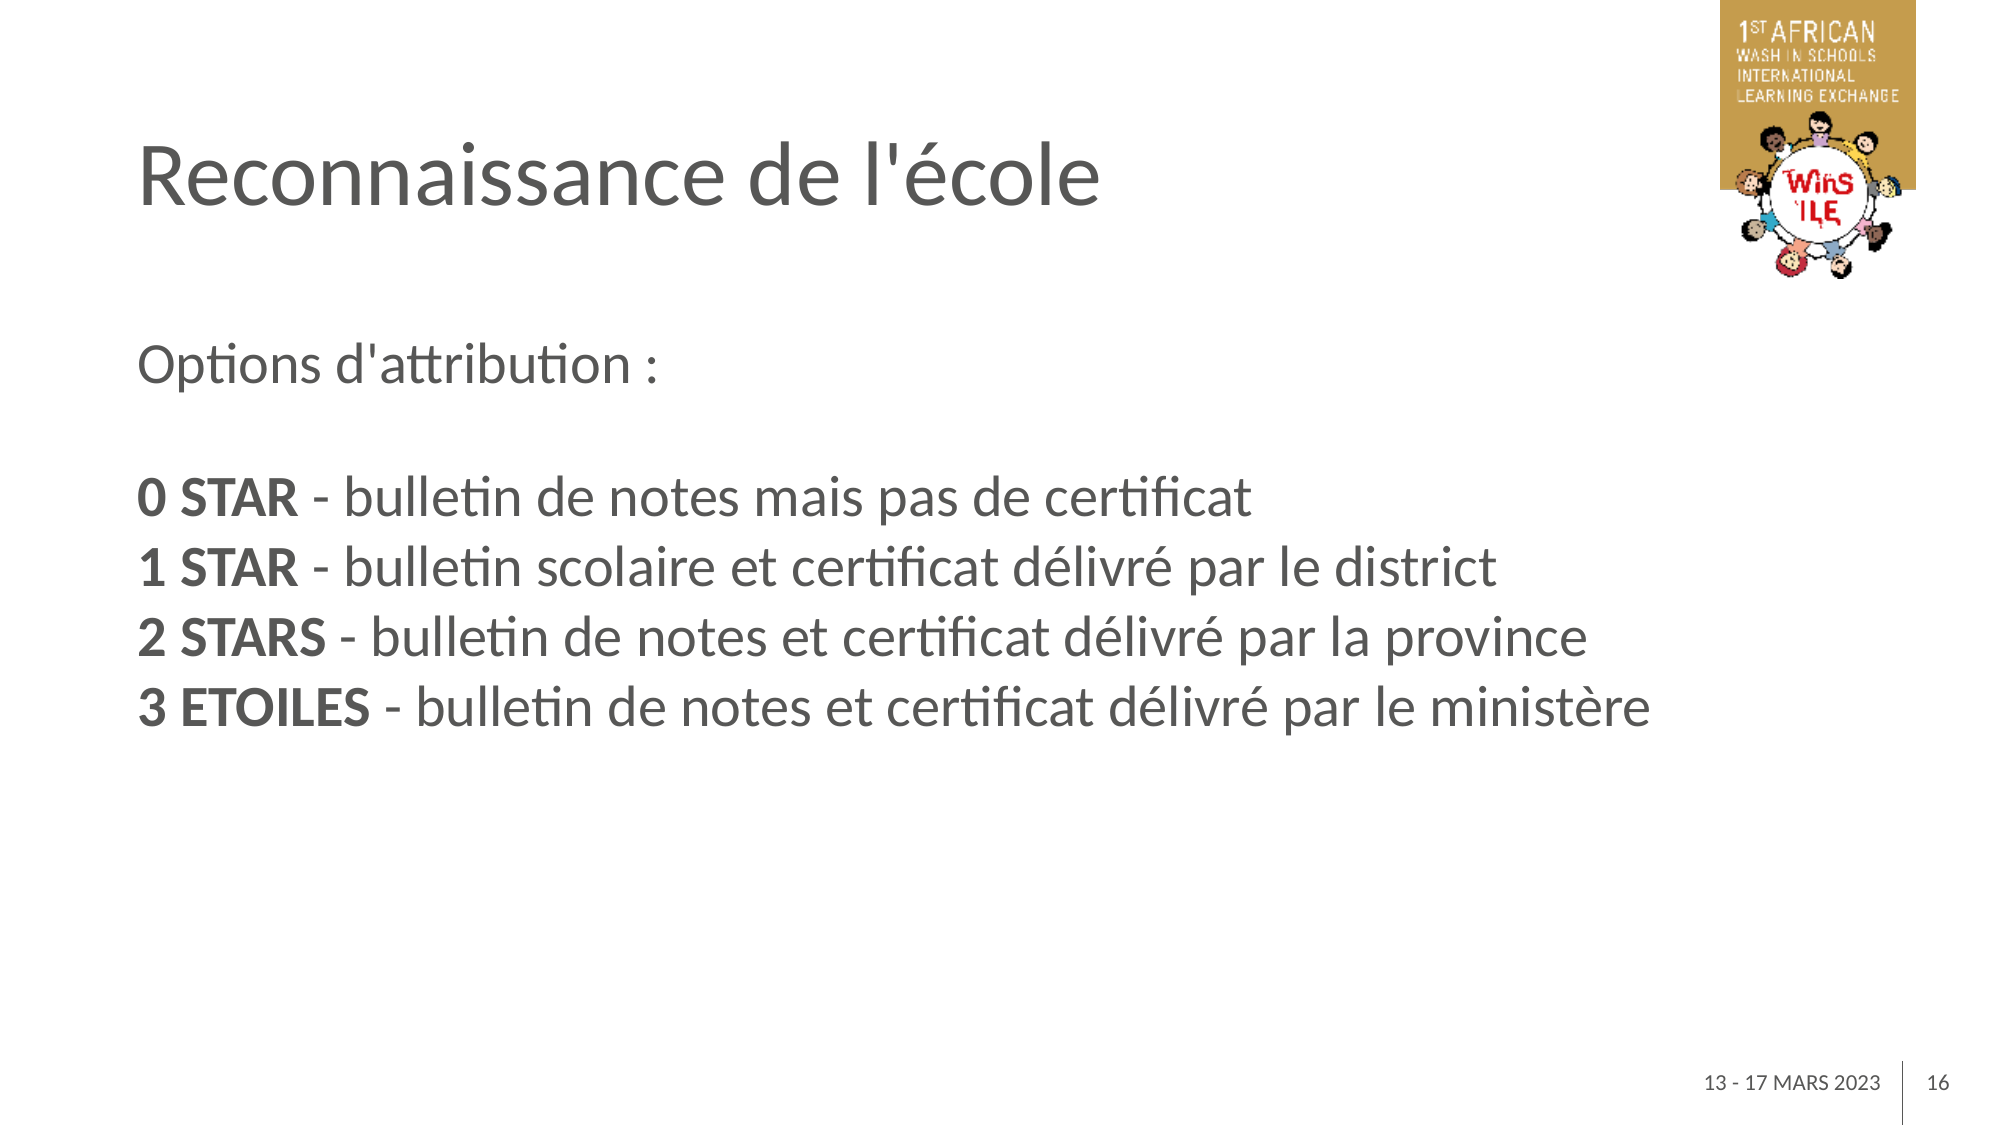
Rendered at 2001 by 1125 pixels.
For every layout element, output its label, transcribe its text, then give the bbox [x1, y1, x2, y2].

footer 13 - 17 MARS 2023 [1429, 1051, 1897, 1112]
slide_number 16 [1911, 1051, 1990, 1112]
title Reconnaissance de l'école [137, 69, 1519, 282]
list Options d'attribution : 0 STAR - bulletin de notes mais pas de certificat 1 STAR - bulletin scolaire et certificat délivré par le district 2 STARS - bulletin de notes et certificat délivré par la province 3 ETOILES - bulletin de notes et certificat délivré par le ministère [137, 325, 1738, 1125]
picture [1720, 0, 1916, 279]
